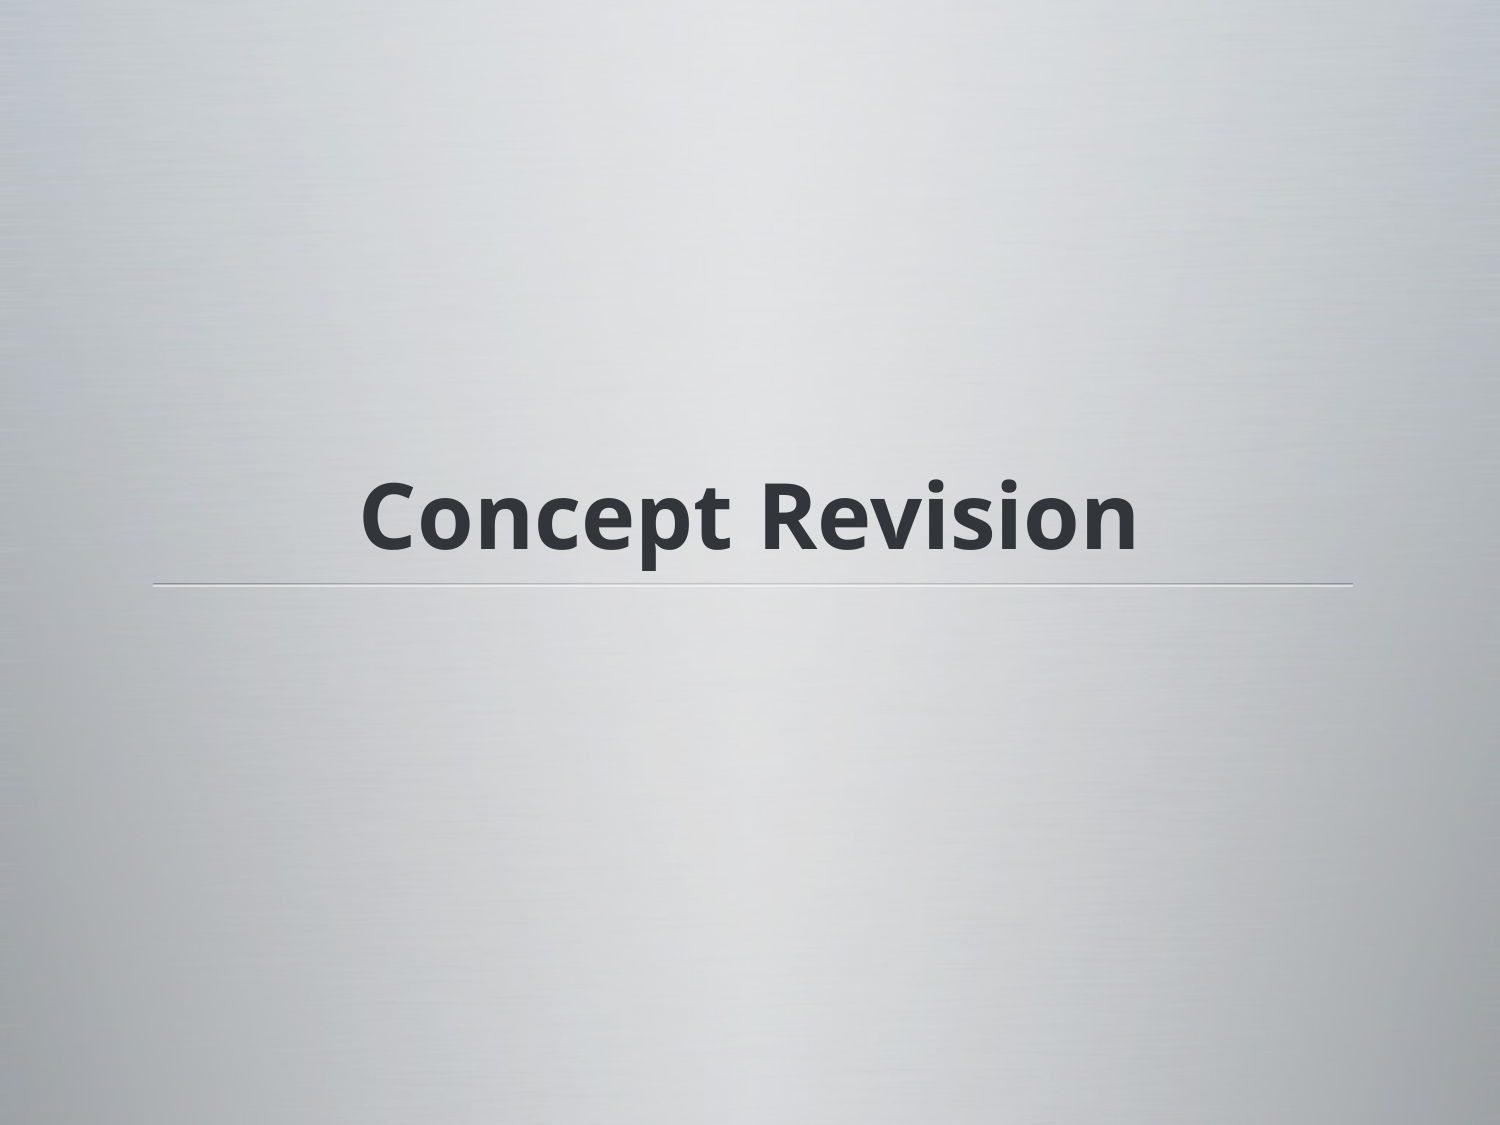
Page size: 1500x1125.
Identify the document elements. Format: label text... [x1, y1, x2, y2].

picture [0, 0, 1500, 1125]
title Concept Revision [150, 435, 1350, 575]
